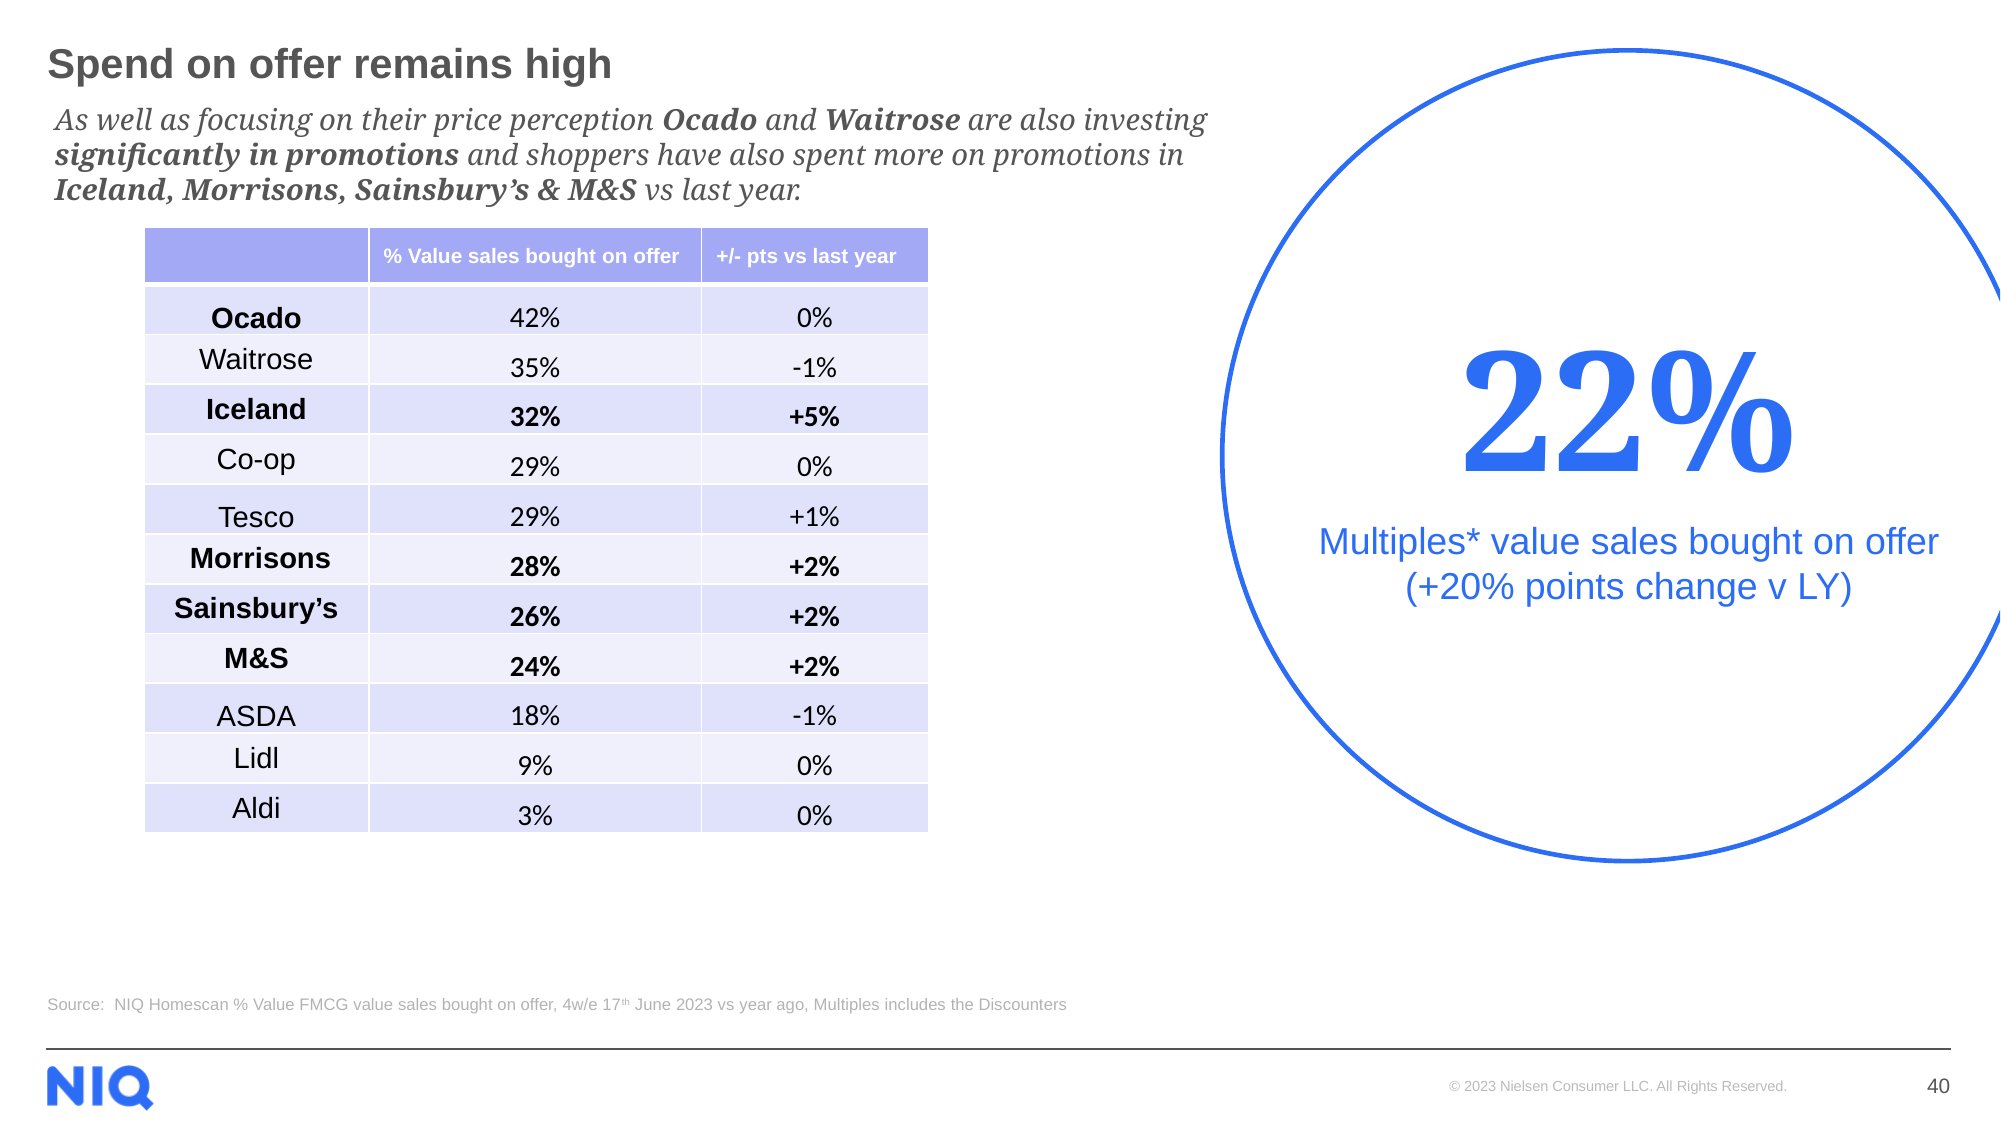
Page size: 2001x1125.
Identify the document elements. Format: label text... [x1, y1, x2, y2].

table_cell ASDA [145, 684, 368, 732]
table_cell -1% [702, 684, 928, 732]
table_cell 28% [370, 535, 701, 583]
table_cell 26% [370, 585, 701, 633]
slide_number 40 [1802, 1055, 1950, 1116]
picture [47, 1065, 154, 1111]
table_cell 24% [370, 634, 701, 682]
table_cell +2% [702, 535, 928, 583]
table_cell Waitrose [145, 335, 368, 383]
table_cell Aldi [145, 784, 368, 832]
text_box As well as focusing on their price perception Ocado and Waitrose are also investing significantly in promotions and shoppers have also spent more on promotions in Iceland, Morrisons, Sainsbury’s & M&S vs last year. [39, 94, 1268, 214]
table_cell -1% [702, 335, 928, 383]
table_cell 0% [702, 287, 928, 334]
table_cell 32% [370, 385, 701, 433]
table_header [145, 228, 368, 282]
table_cell Morrisons [145, 535, 368, 583]
table_cell 0% [702, 784, 928, 832]
table_cell +2% [702, 634, 928, 682]
table_cell Iceland [145, 385, 368, 433]
table_header +/- pts vs last year [702, 228, 928, 282]
table_cell Tesco [145, 485, 368, 533]
list Source: NIQ Homescan % Value FMCG value sales bought on offer, 4w/e 17th June 2023 vs year ago, Multiples includes the Discounters [47, 981, 1948, 1042]
table_cell 18% [370, 684, 701, 732]
list 22% Multiples* value sales bought on offer (+20% points change v LY) [1308, 256, 1950, 655]
table_cell 0% [702, 734, 928, 782]
table_cell 29% [370, 435, 701, 483]
table_cell Sainsbury’s [145, 585, 368, 633]
table_cell 0% [702, 435, 928, 483]
table_cell M&S [145, 634, 368, 682]
table_cell 42% [370, 287, 701, 334]
table_cell Ocado [145, 287, 368, 334]
table_cell +1% [702, 485, 928, 533]
table_cell Co-op [145, 435, 368, 483]
table_cell 29% [370, 485, 701, 533]
table_header % Value sales bought on offer [370, 228, 701, 282]
table_cell +2% [702, 585, 928, 633]
table_cell 3% [370, 784, 701, 832]
title Spend on offer remains high [47, 29, 1305, 95]
table_cell 9% [370, 734, 701, 782]
table_cell +5% [702, 385, 928, 433]
table_cell Lidl [145, 734, 368, 782]
table_cell 35% [370, 335, 701, 383]
